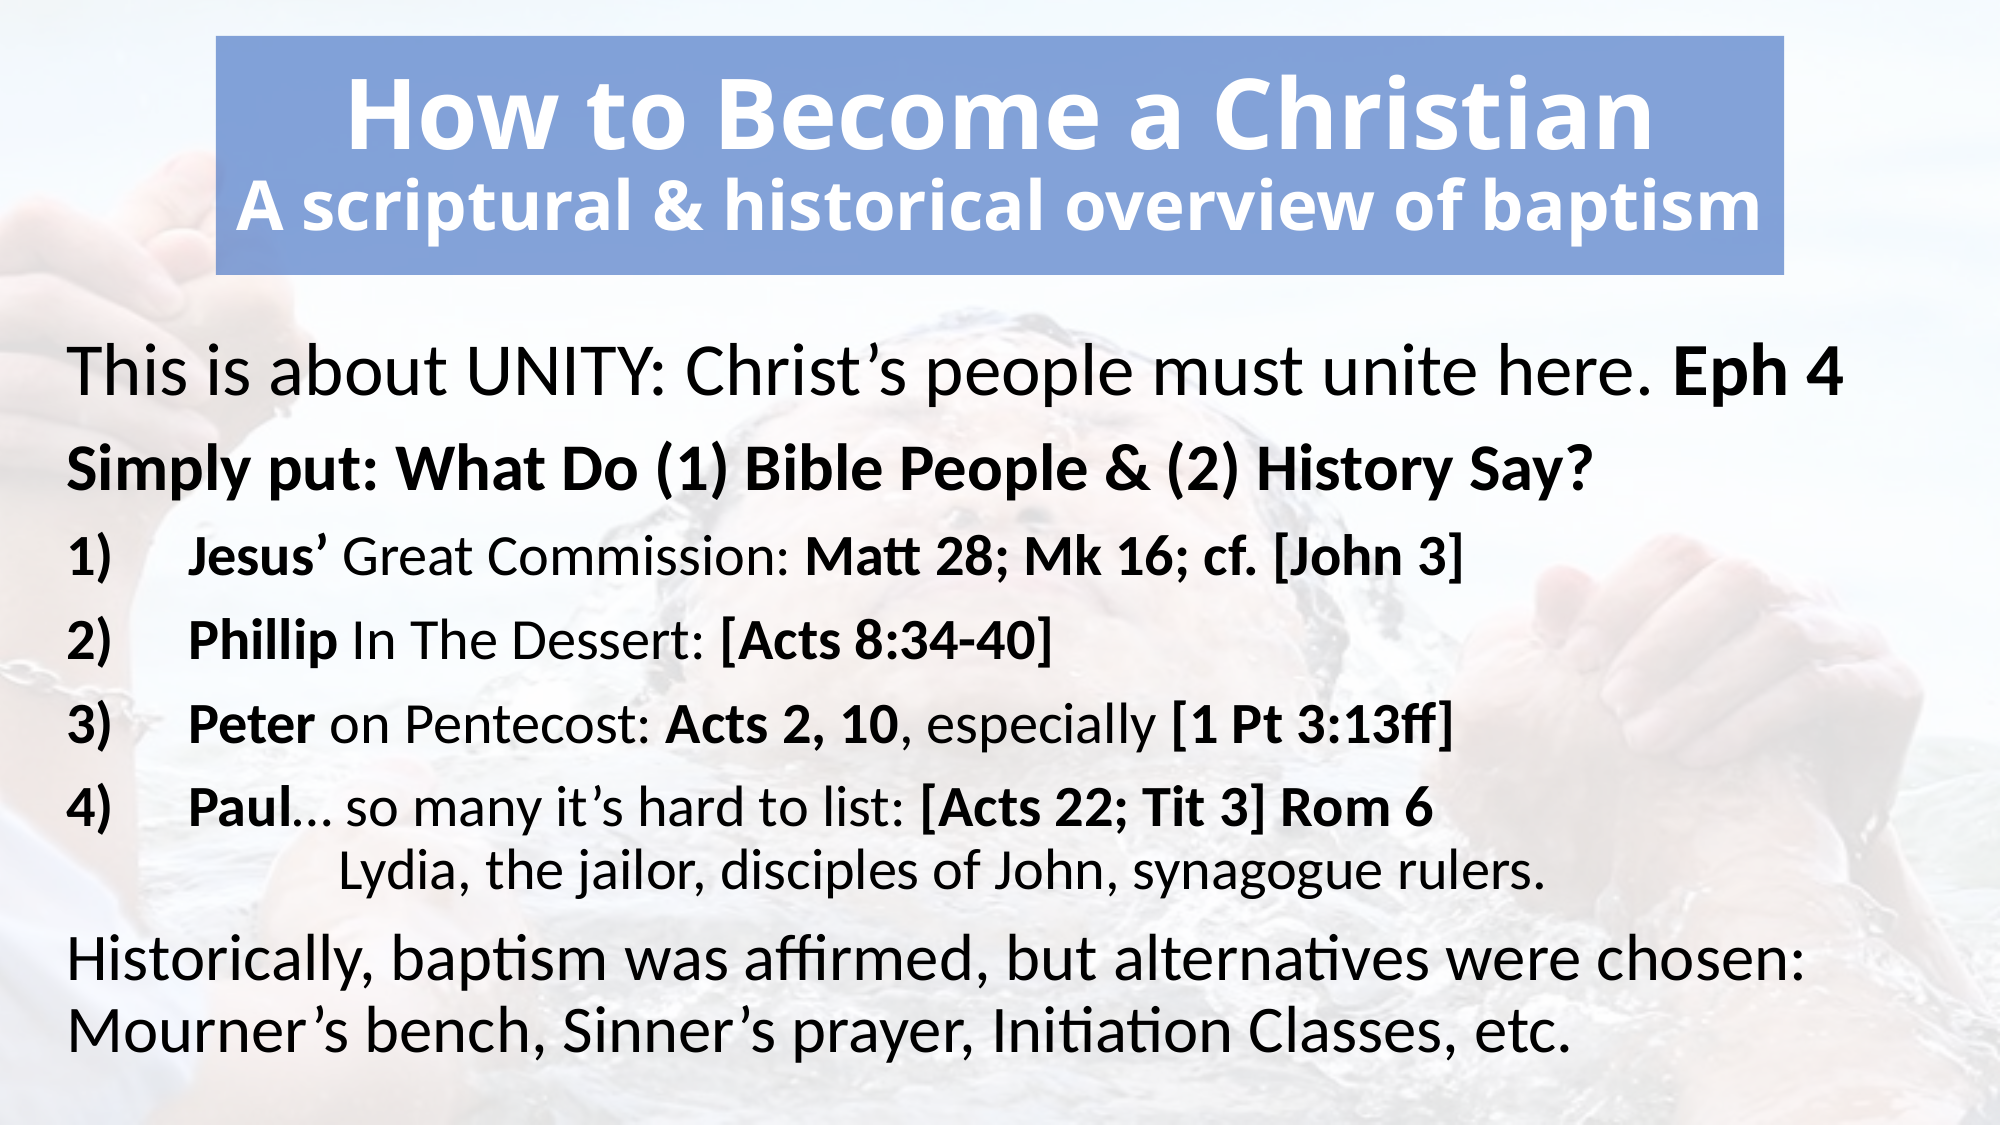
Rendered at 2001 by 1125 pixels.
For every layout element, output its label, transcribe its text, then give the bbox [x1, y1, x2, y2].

title How to Become a Christian A scriptural & historical overview of baptism [215, 35, 1785, 275]
list This is about UNITY: Christ’s people must unite here. Eph 4 Simply put: What Do (1) Bible People & (2) History Say? Jesus’ Great Commission: Matt 28; Mk 16; cf. [John 3] Phillip In The Dessert: [Acts 8:34-40] Peter on Pentecost: Acts 2, 10, especially [1 Pt 3:13ff] Paul… so many it’s hard to list: [Acts 22; Tit 3] Rom 6 Lydia, the jailor, disciples of John, synagogue rulers. Historically, baptism was affirmed, but alternatives were chosen: Mourner’s bench, Sinner’s prayer, Initiation Classes, etc. [51, 323, 1949, 1125]
